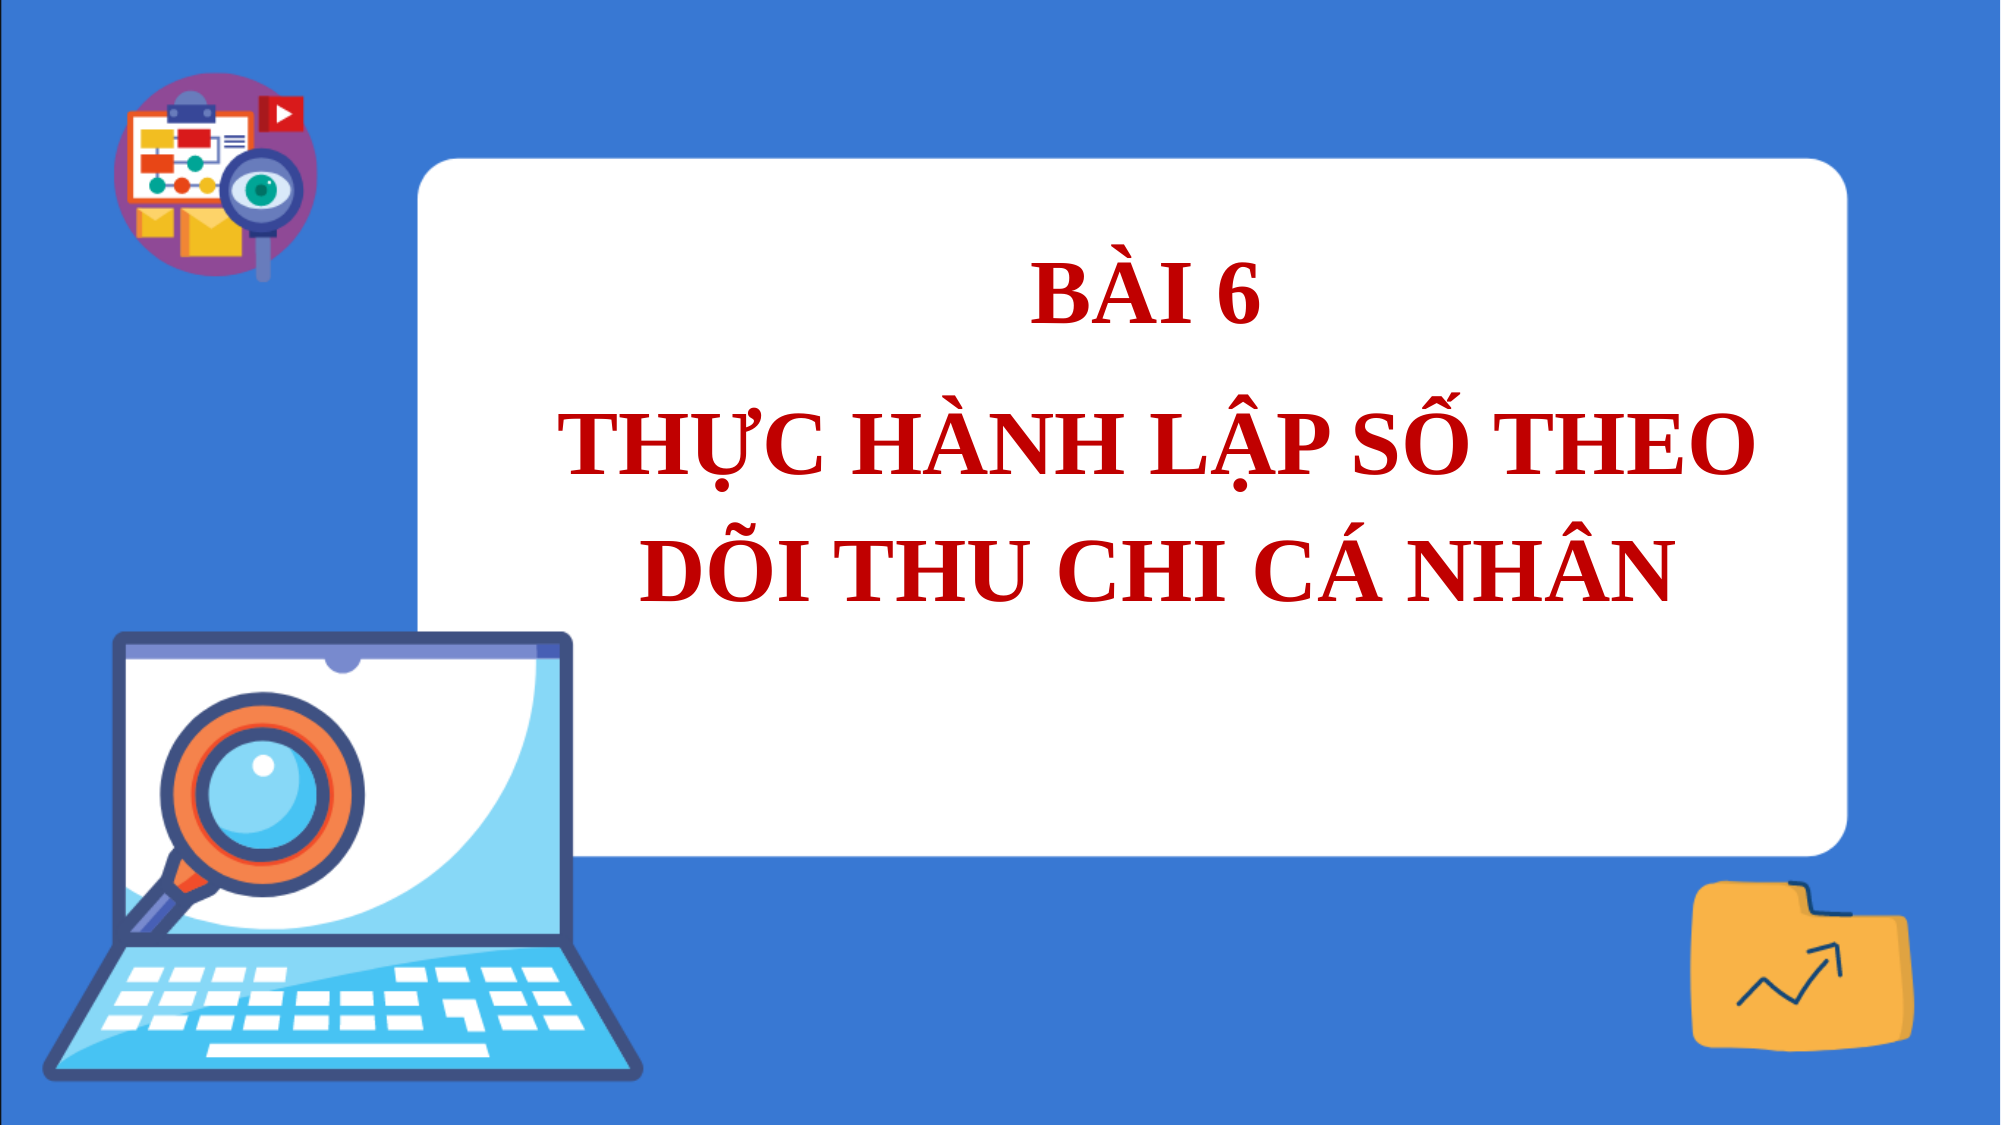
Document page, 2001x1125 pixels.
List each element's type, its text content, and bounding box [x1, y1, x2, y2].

text_box BÀI 6 THỰC HÀNH LẬP SỐ THEO DÕI THU CHI CÁ NHÂN [505, 207, 1812, 627]
picture [0, 0, 2001, 1125]
